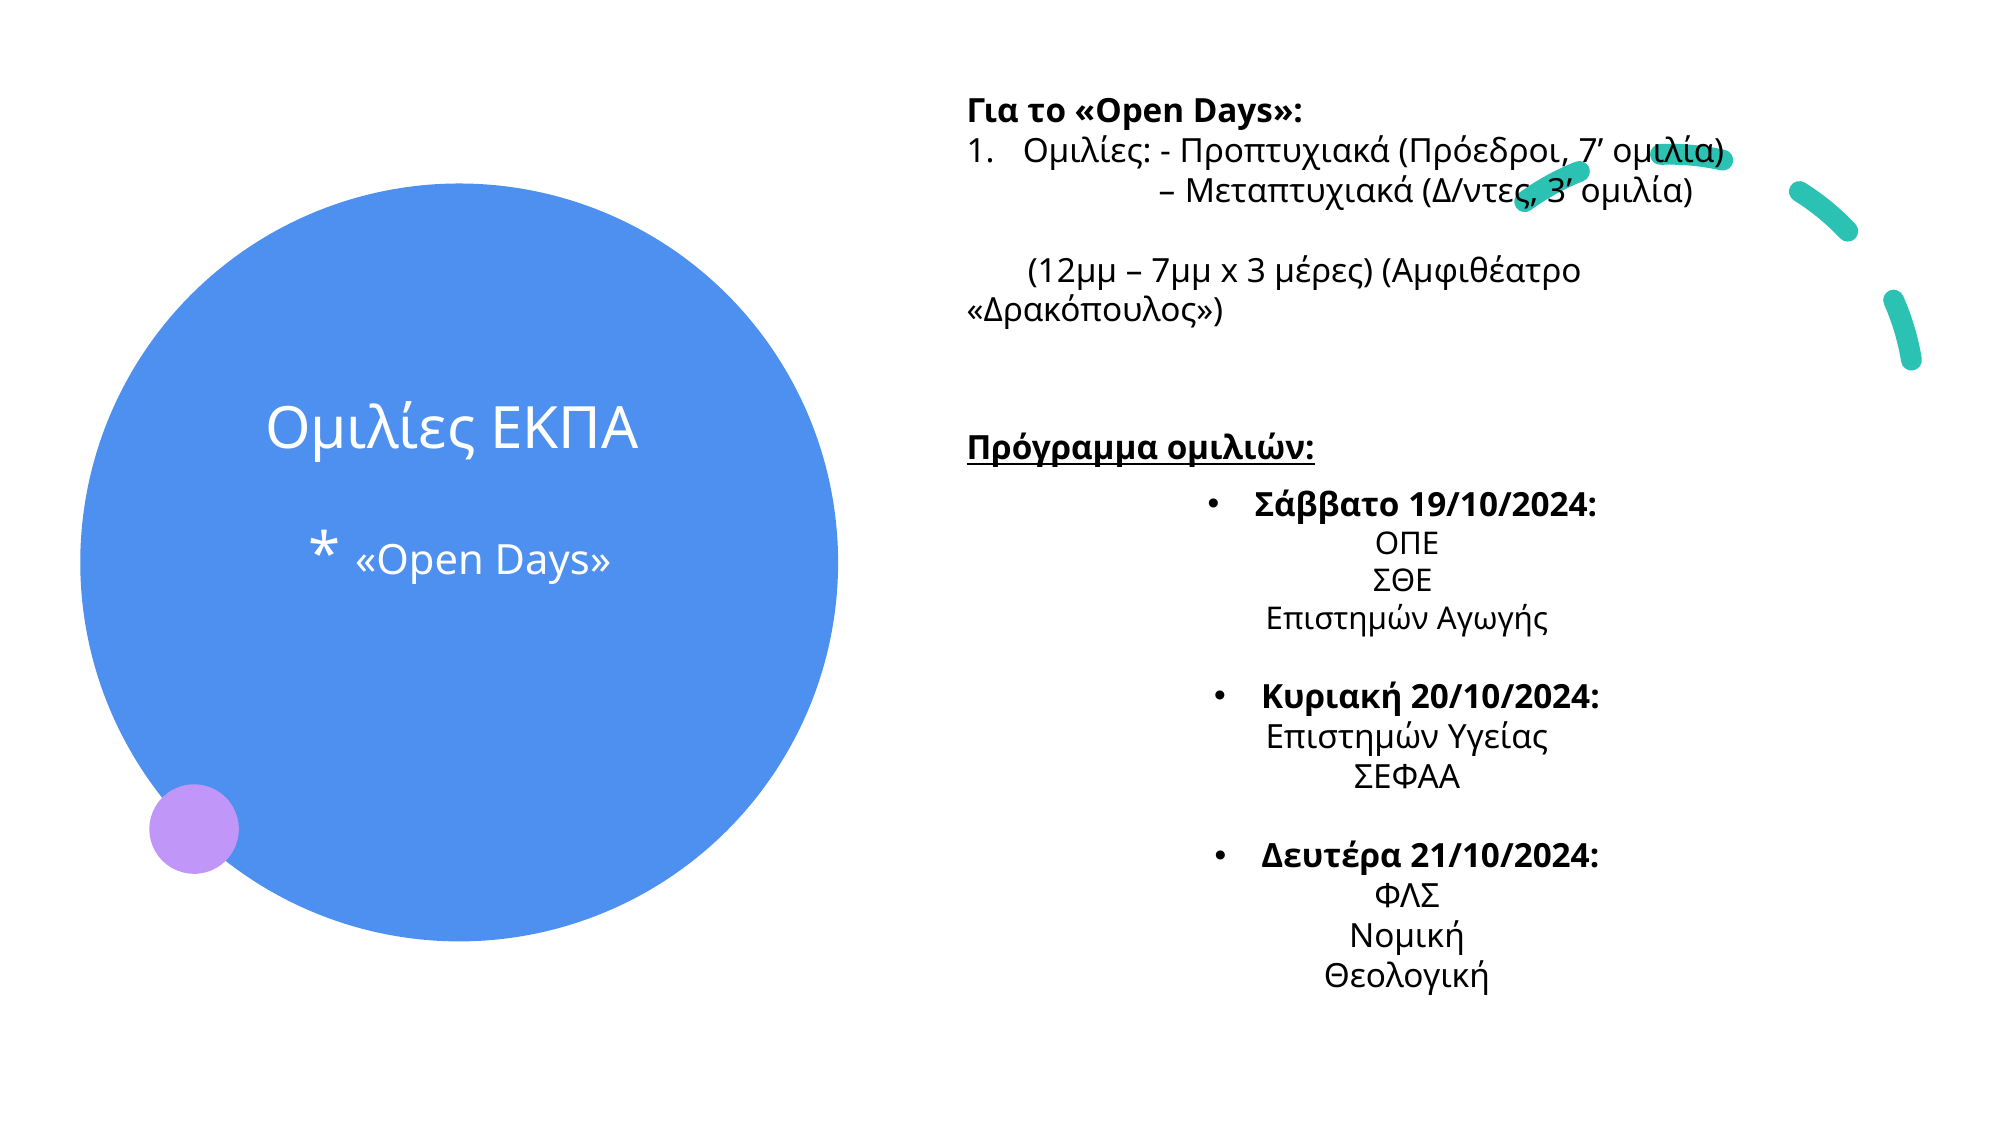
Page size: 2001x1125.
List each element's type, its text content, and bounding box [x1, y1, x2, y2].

title Ομιλίες ΕΚΠΑ * «Open Days» [100, 183, 820, 942]
list Για το «Open Days»: Ομιλίες: - Προπτυχιακά (Πρόεδροι, 7’ ομιλία) – Μεταπτυχιακά (Δ/ντες, 3’ ομιλία) (12μμ – 7μμ x 3 μέρες) (Αμφιθέατρο «Δρακόπουλος») Πρόγραμμα ομιλιών: Σάββατο 19/10/2024: ΟΠΕ ΣΘΕ Επιστημών Αγωγής Κυριακή 20/10/2024: Επιστημών Υγείας ΣΕΦΑΑ Δευτέρα 21/10/2024: ΦΛΣ Νομική Θεολογική [951, 41, 1863, 1038]
